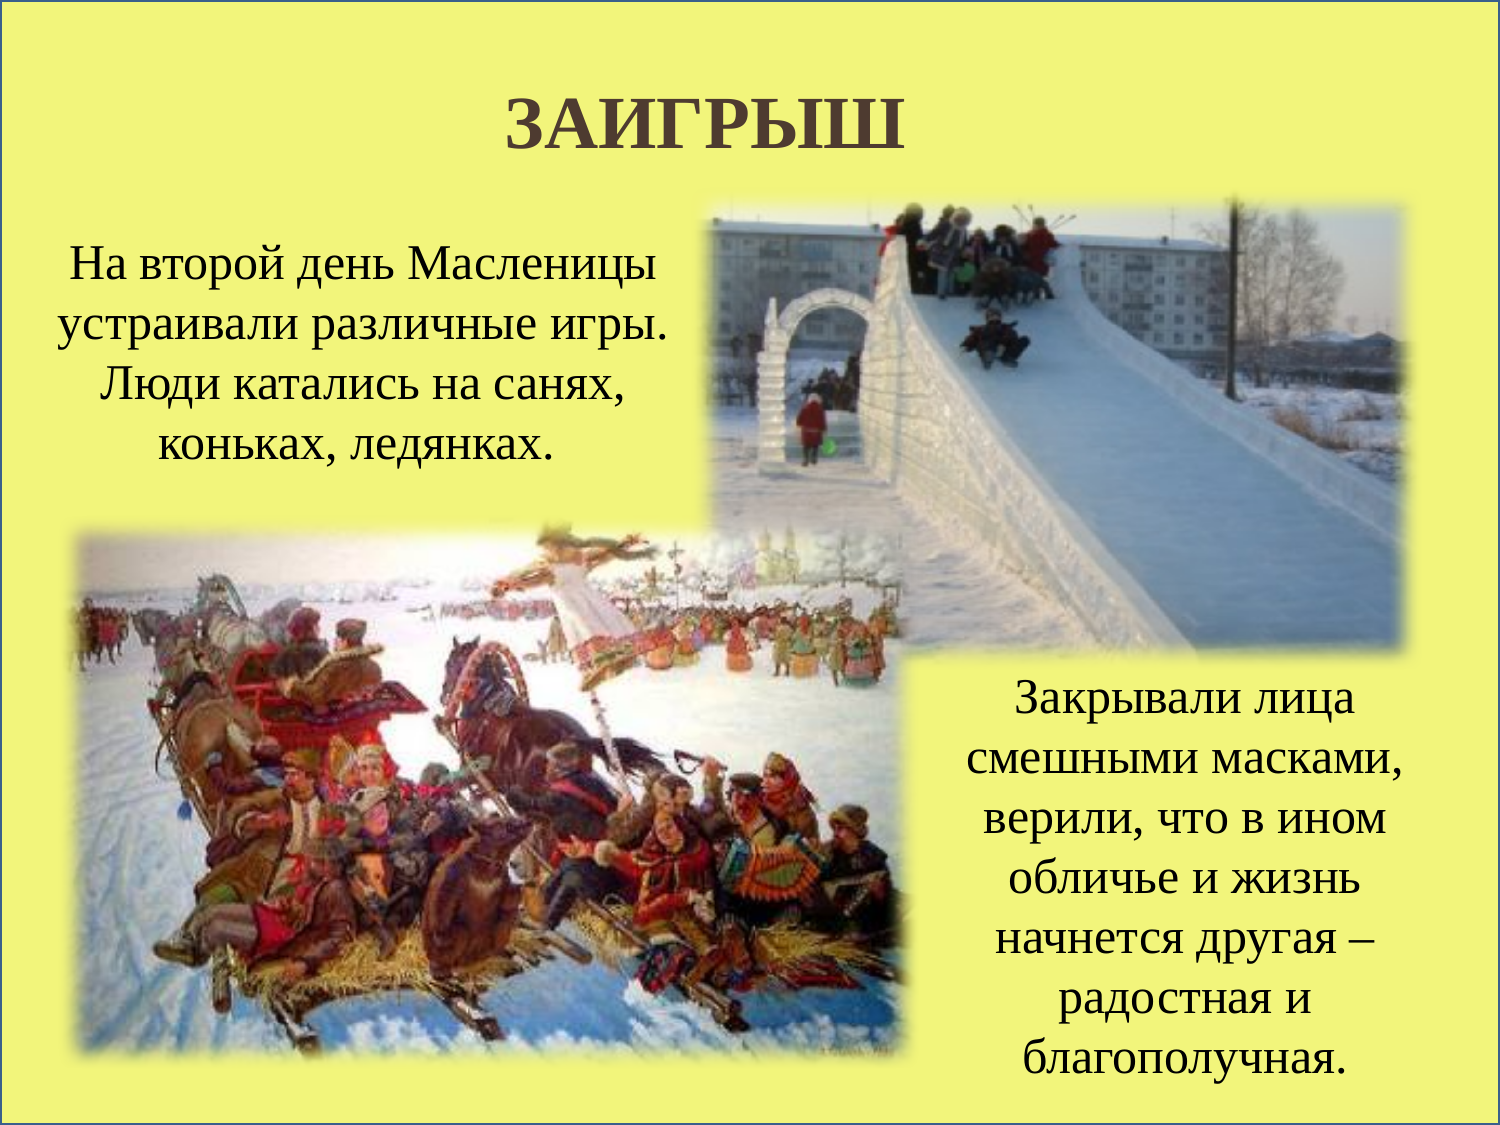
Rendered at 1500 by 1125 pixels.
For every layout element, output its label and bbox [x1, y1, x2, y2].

text_box [0, 0, 1500, 1125]
